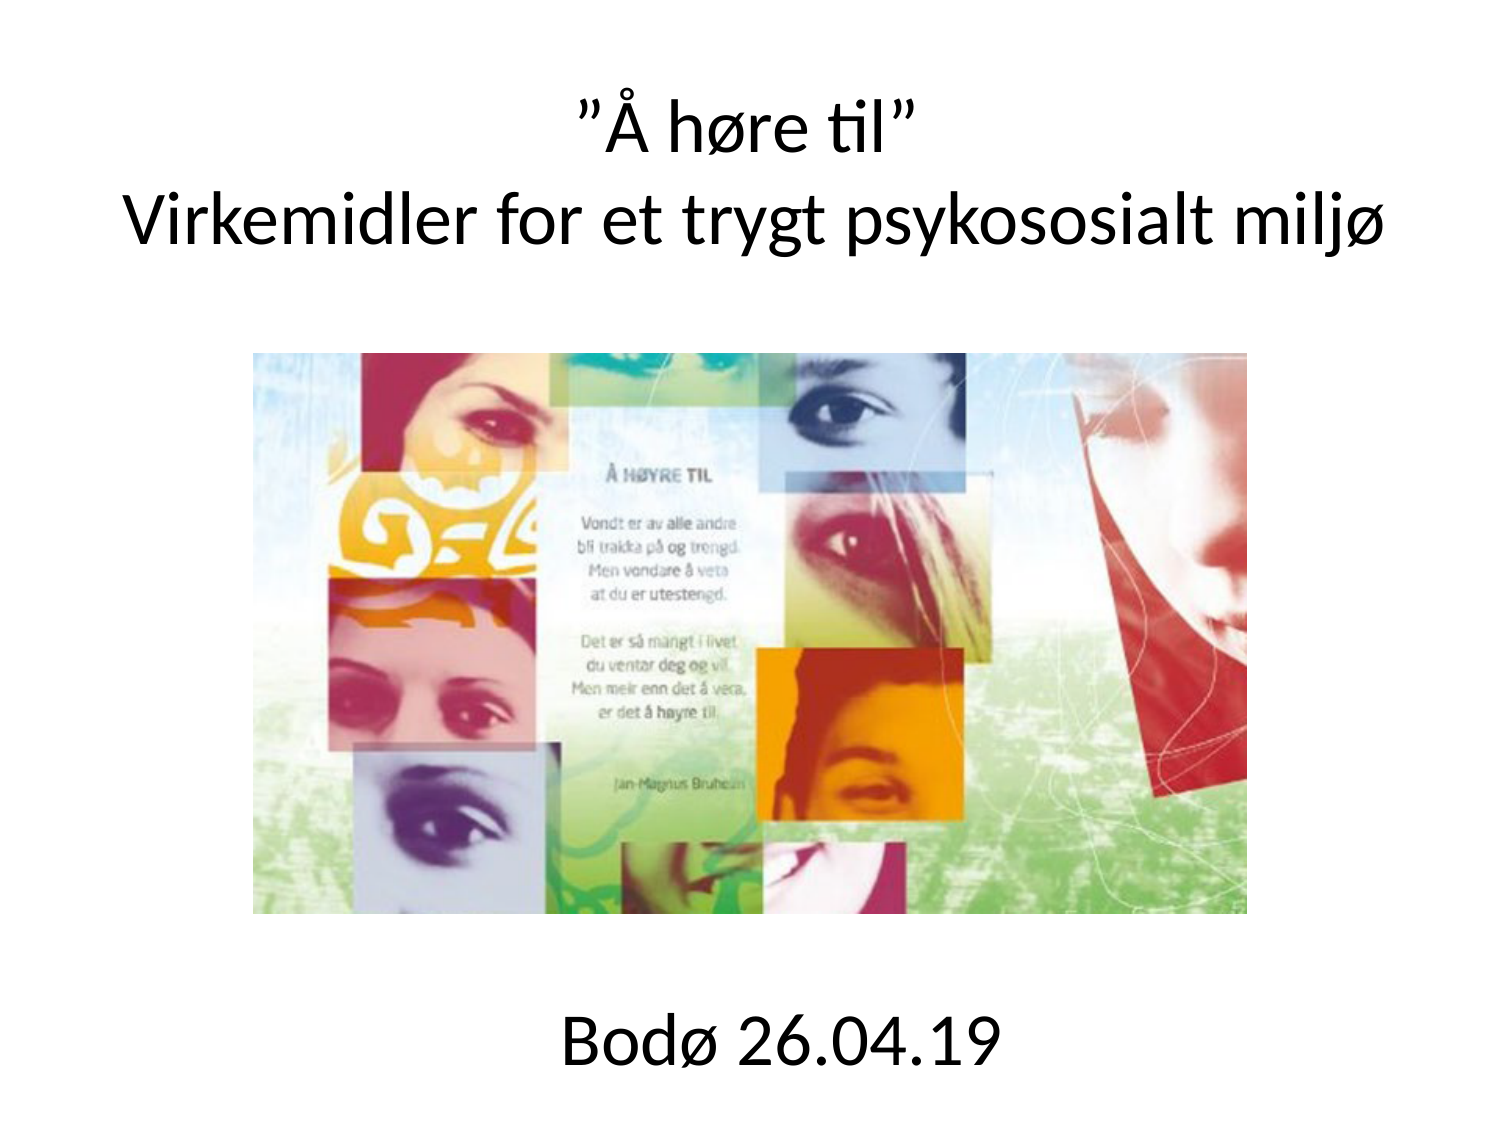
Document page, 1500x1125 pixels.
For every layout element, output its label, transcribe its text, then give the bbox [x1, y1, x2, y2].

text_box Bodø 26.04.19 [395, 921, 1117, 1088]
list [252, 353, 1248, 914]
title ”Å høre til” Virkemidler for et trygt psykososialt miljø [75, 45, 1436, 291]
